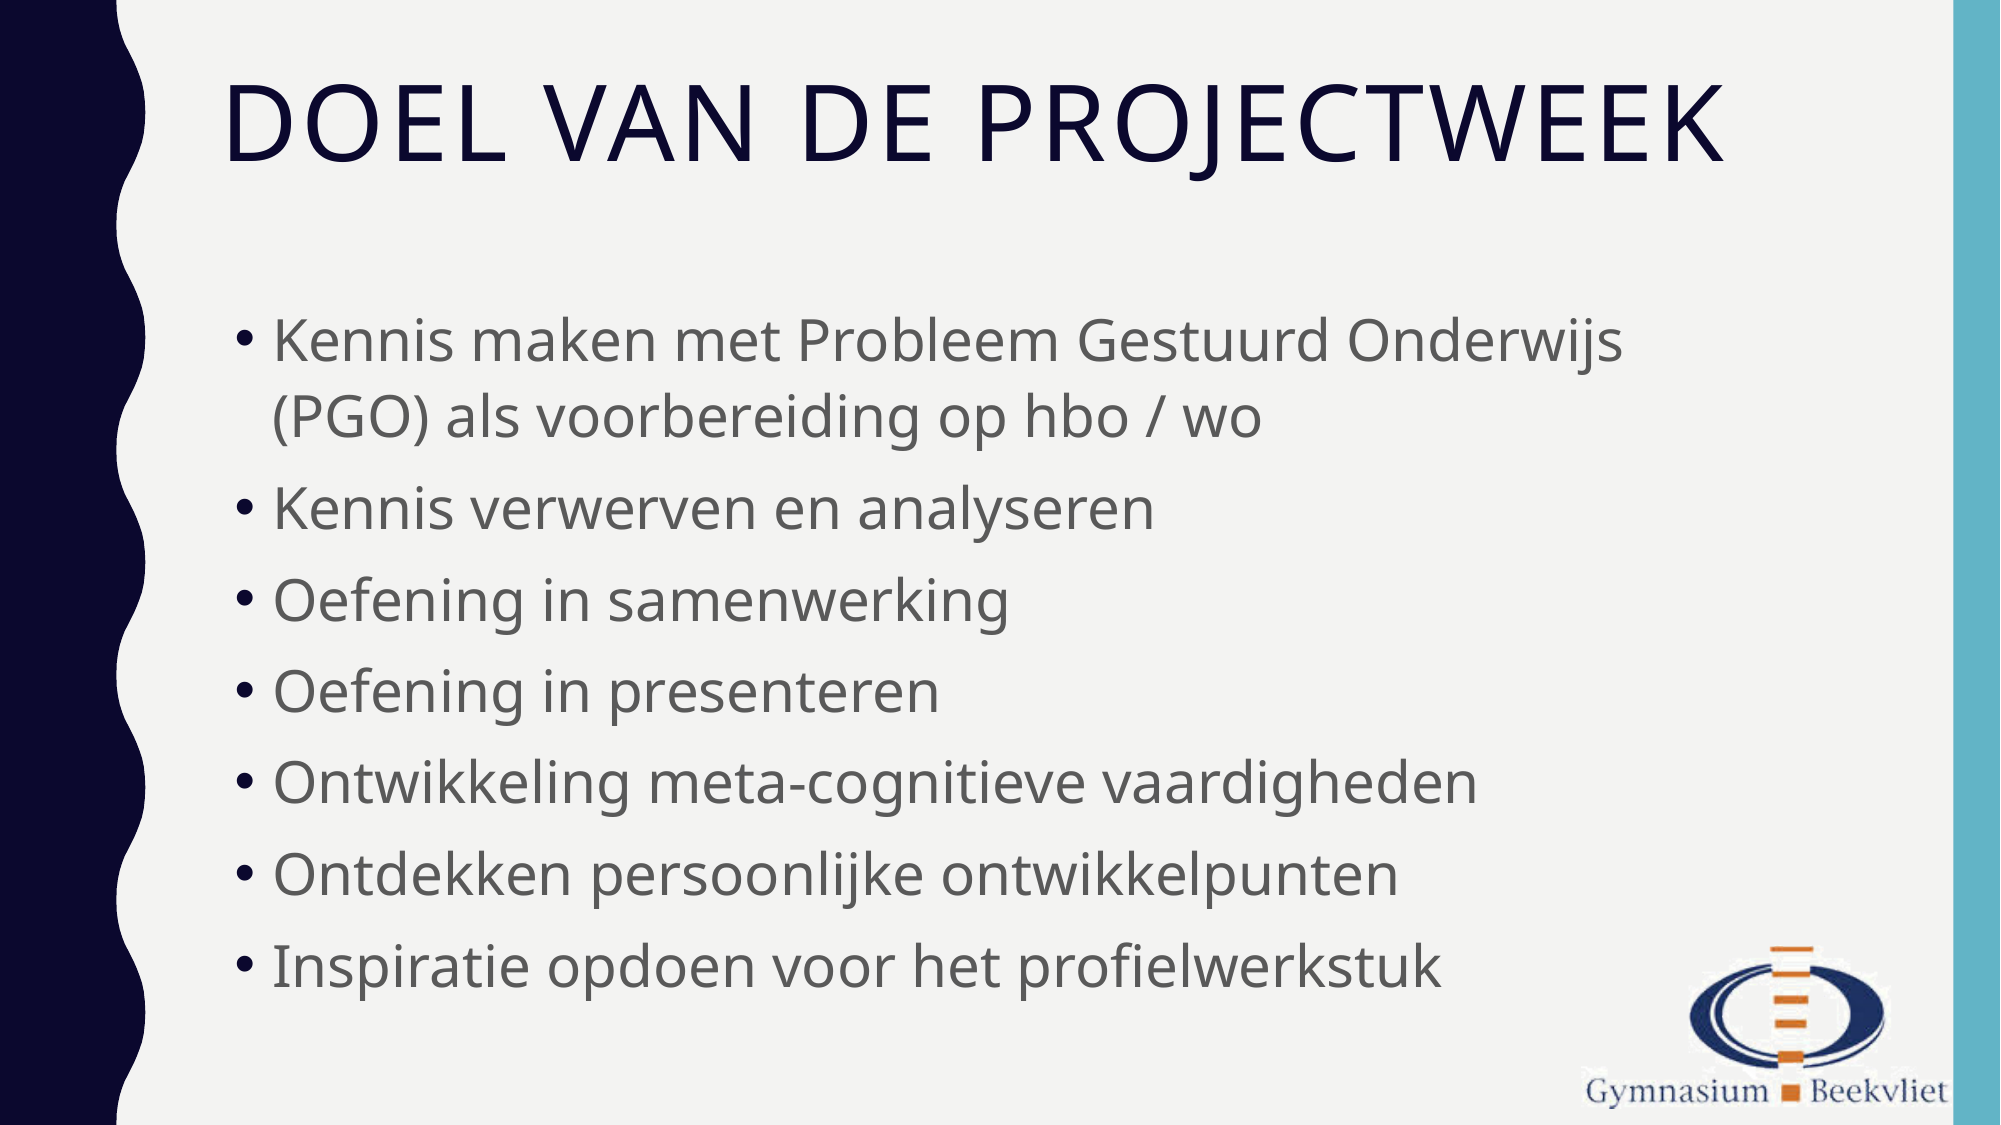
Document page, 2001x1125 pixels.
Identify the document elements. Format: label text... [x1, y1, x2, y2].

list Kennis maken met Probleem Gestuurd Onderwijs (PGO) als voorbereiding op hbo / wo Kennis verwerven en analyseren Oefening in samenwerking Oefening in presenteren Ontwikkeling meta-cognitieve vaardigheden Ontdekken persoonlijke ontwikkelpunten Inspiratie opdoen voor het profielwerkstuk [219, 288, 1642, 1063]
picture [1581, 945, 1952, 1109]
title Doel van de projectweek [205, 62, 1875, 308]
